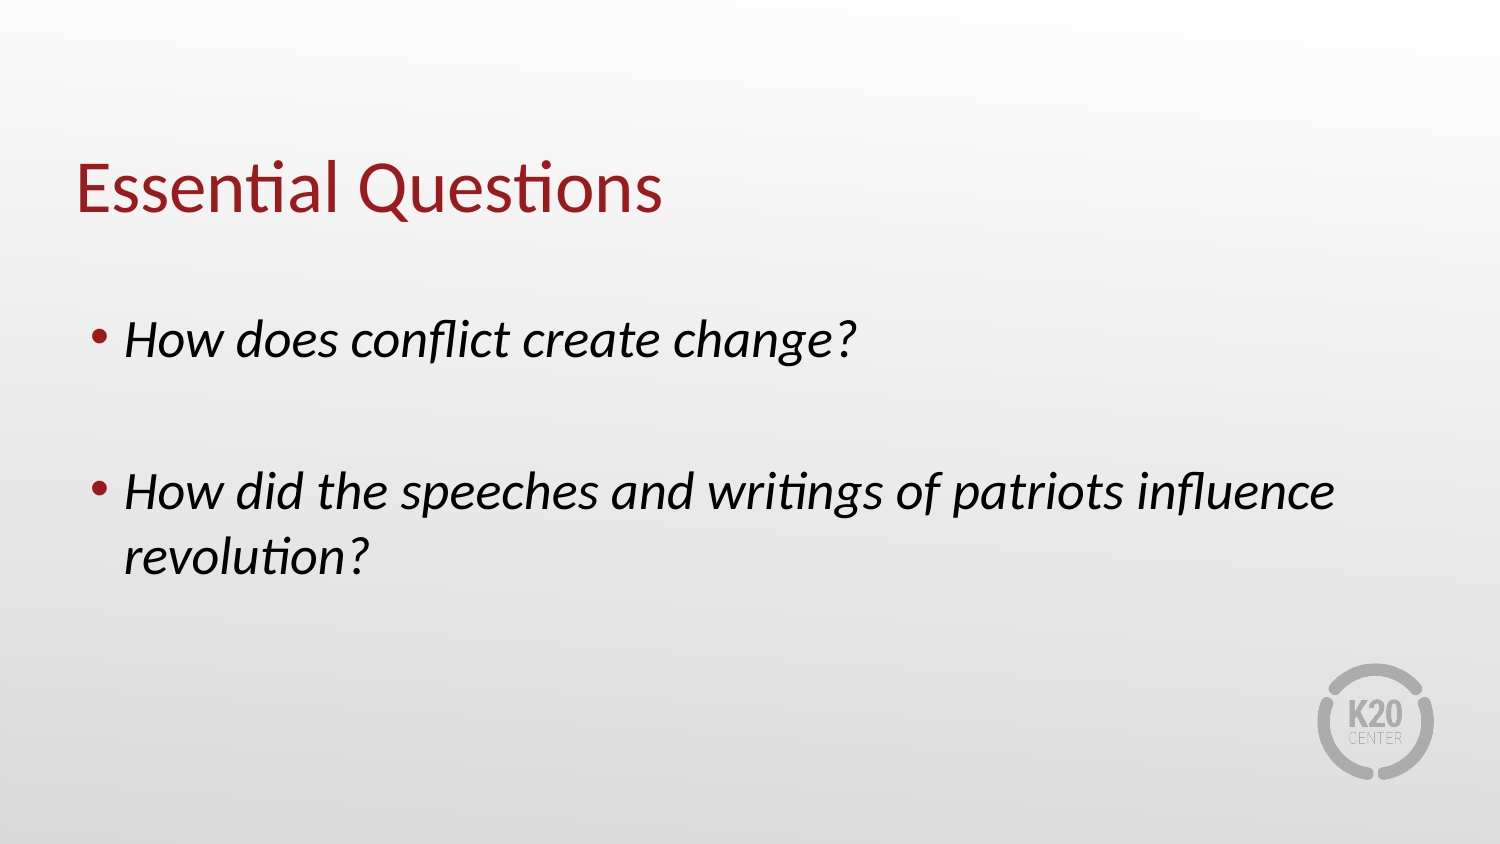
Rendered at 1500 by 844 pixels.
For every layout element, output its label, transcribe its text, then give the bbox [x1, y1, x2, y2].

list How does conflict create change? How did the speeches and writings of patriots influence revolution? [75, 296, 1425, 837]
title Essential Questions [75, 86, 1425, 228]
